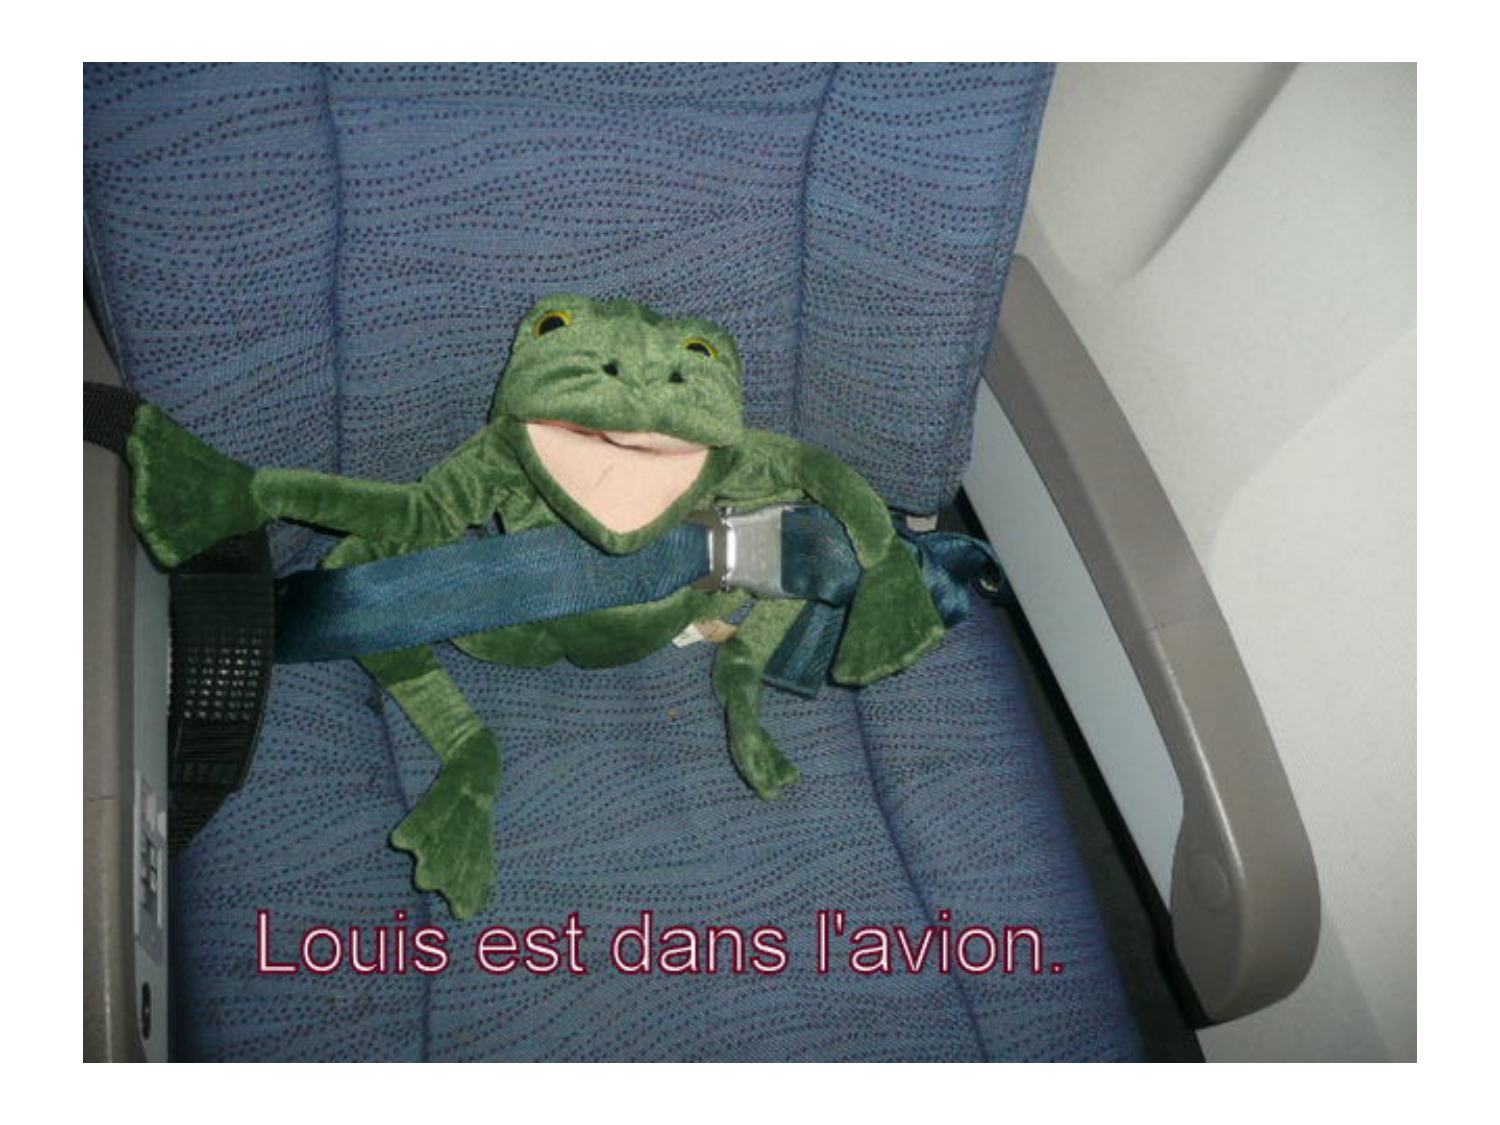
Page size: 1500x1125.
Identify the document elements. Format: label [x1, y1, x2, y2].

picture [83, 62, 1417, 1063]
